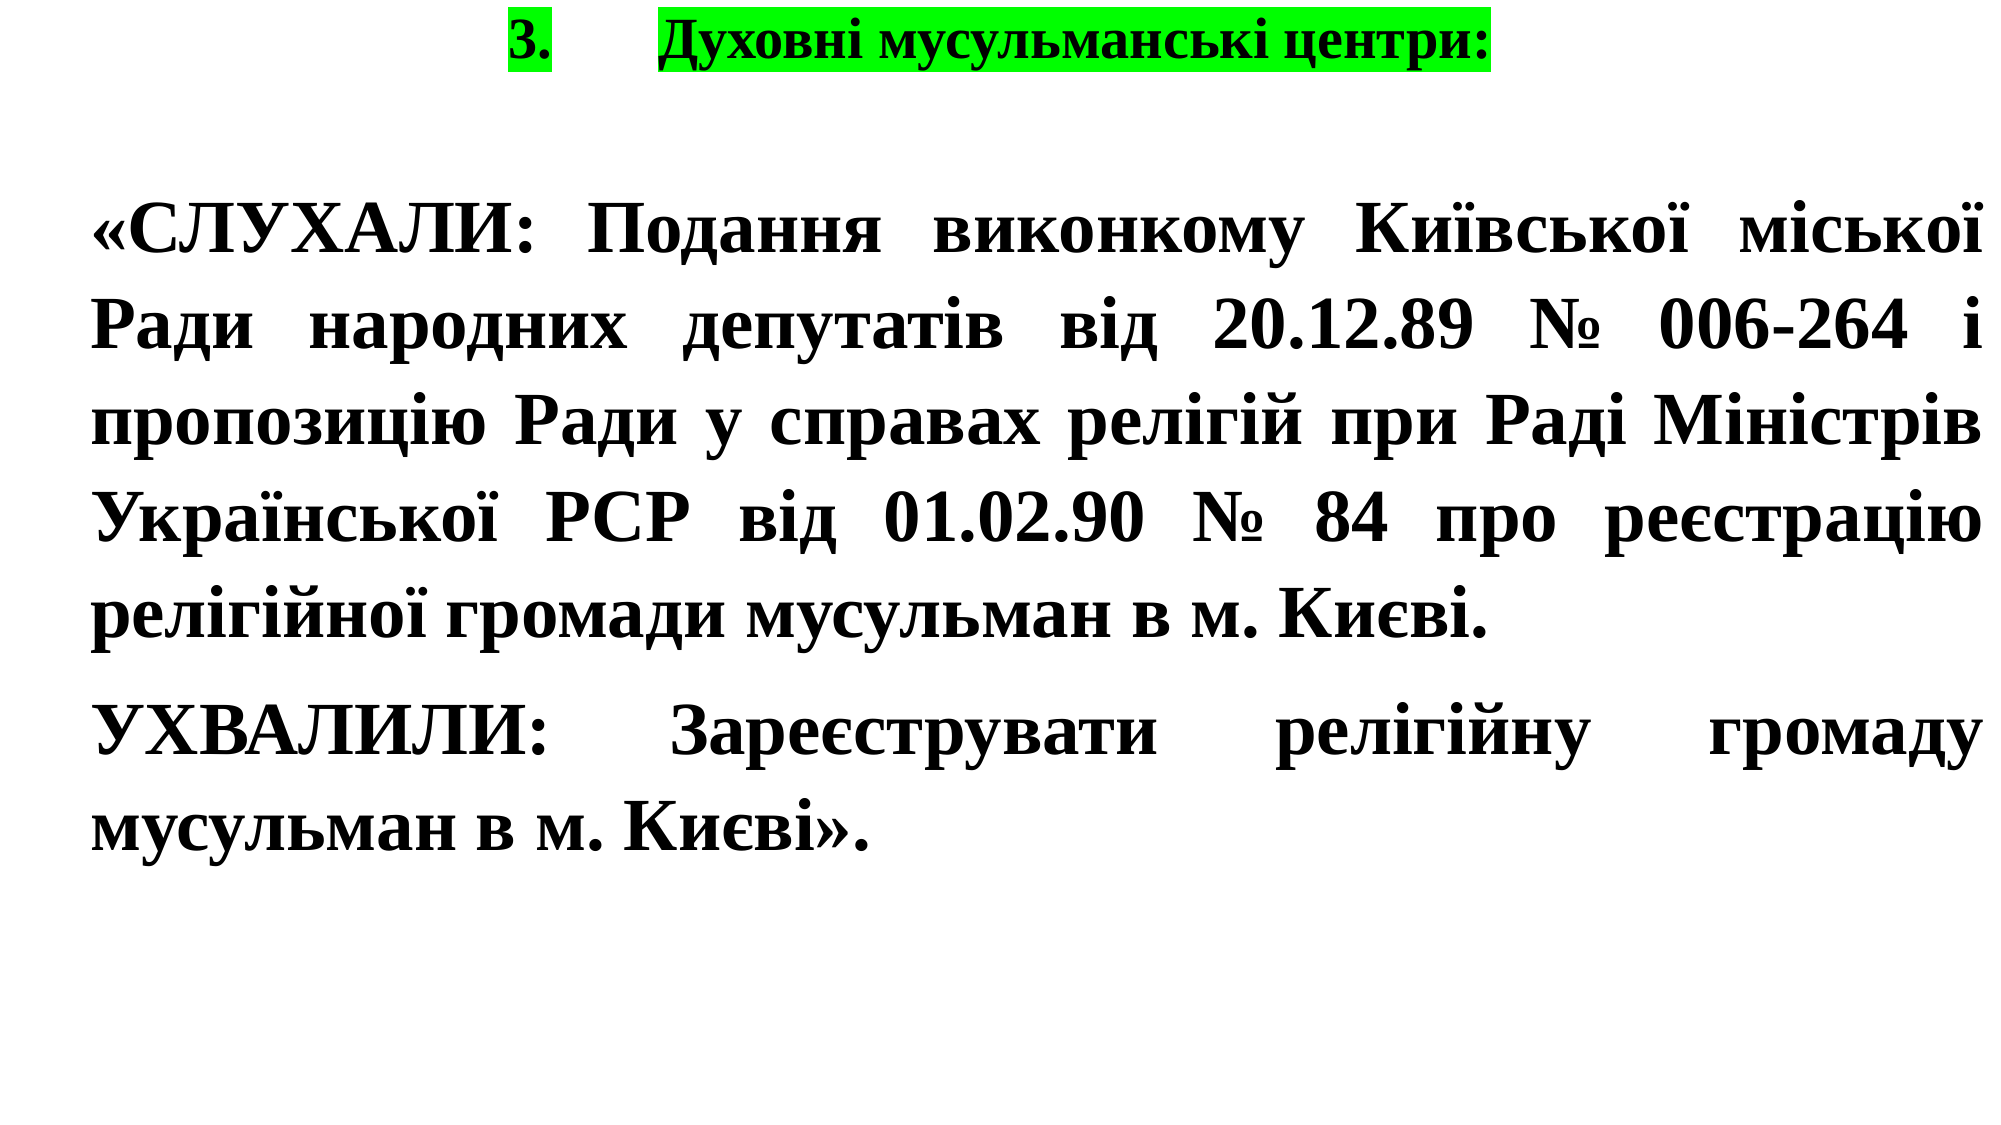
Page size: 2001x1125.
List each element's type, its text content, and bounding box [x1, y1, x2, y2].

title 3. Духовні мусульманські центри: [0, 0, 2000, 81]
list «СЛУХАЛИ: Подання виконкому Київської міської Ради народних депутатів від 20.12.89 № 006-264 і пропозицію Ради у справах релігій при Раді Міністрів Української РСР від 01.02.90 № 84 про реєстрацію релігійної громади мусульман в м. Києві. УХВАЛИЛИ: Зареєструвати релігійну громаду мусульман в м. Києві». [0, 163, 2000, 1125]
